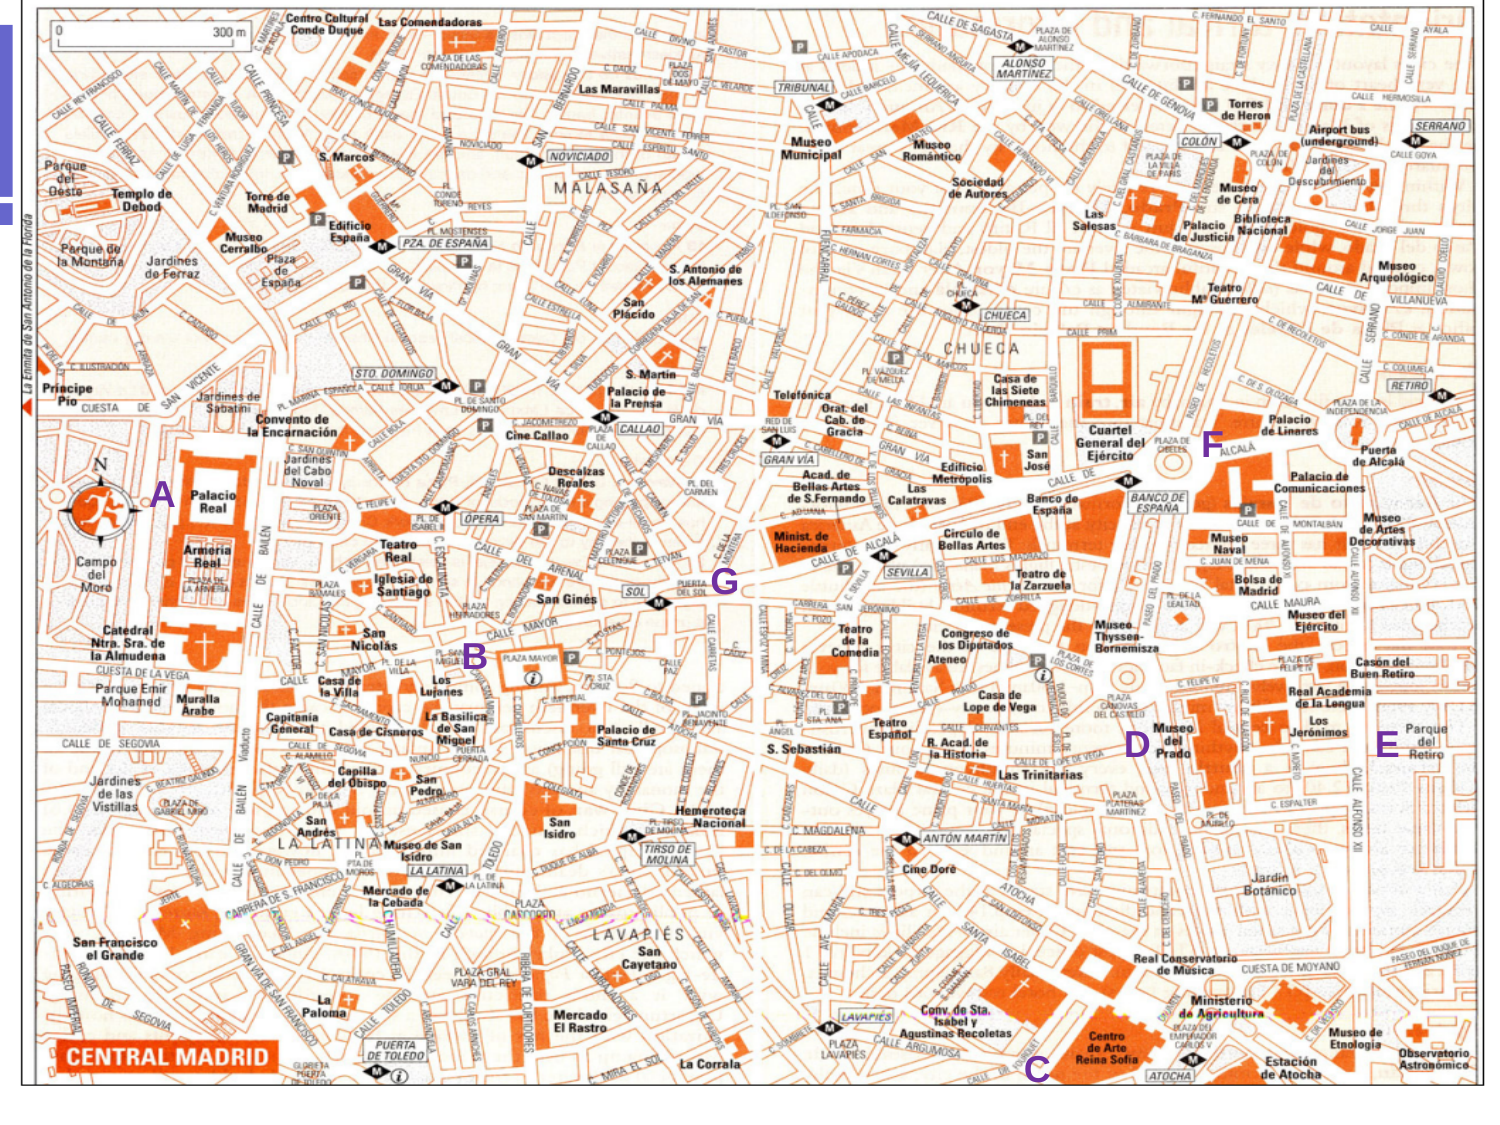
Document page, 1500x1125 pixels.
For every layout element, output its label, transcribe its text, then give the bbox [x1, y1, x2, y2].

picture [12, 0, 1488, 1088]
title Madrid, España [0, 37, 7, 188]
